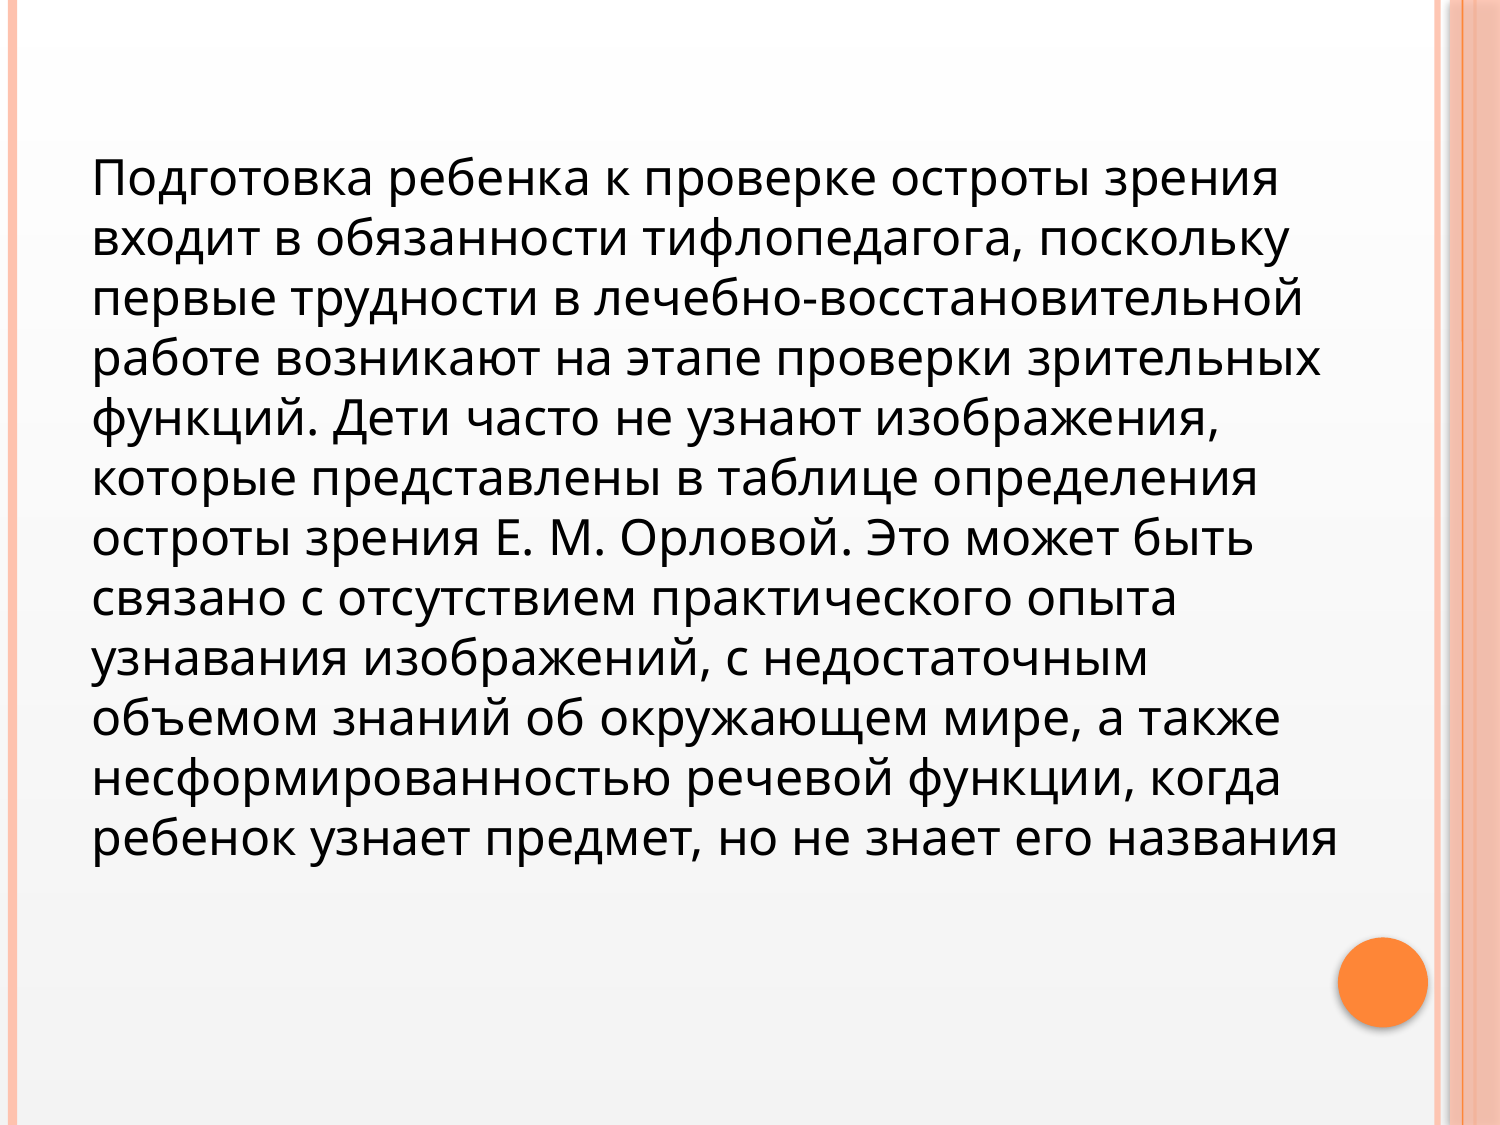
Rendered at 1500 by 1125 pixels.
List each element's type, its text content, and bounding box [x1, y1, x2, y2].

text_box Подготовка ребенка к проверке остроты зрения входит в обязанности тифлопедагога, поскольку первые трудности в лечебно-восстановительной работе возникают на этапе проверки зрительных функций. Дети часто не узнают изображения, которые представлены в таблице определения остроты зрения Е. М. Орловой. Это может быть связано с отсутствием практического опыта узнавания изображений, с недостаточным объемом знаний об окружающем мире, а также несформированностью речевой функции, когда ребенок узнает предмет, но не знает его названия [76, 78, 1388, 873]
